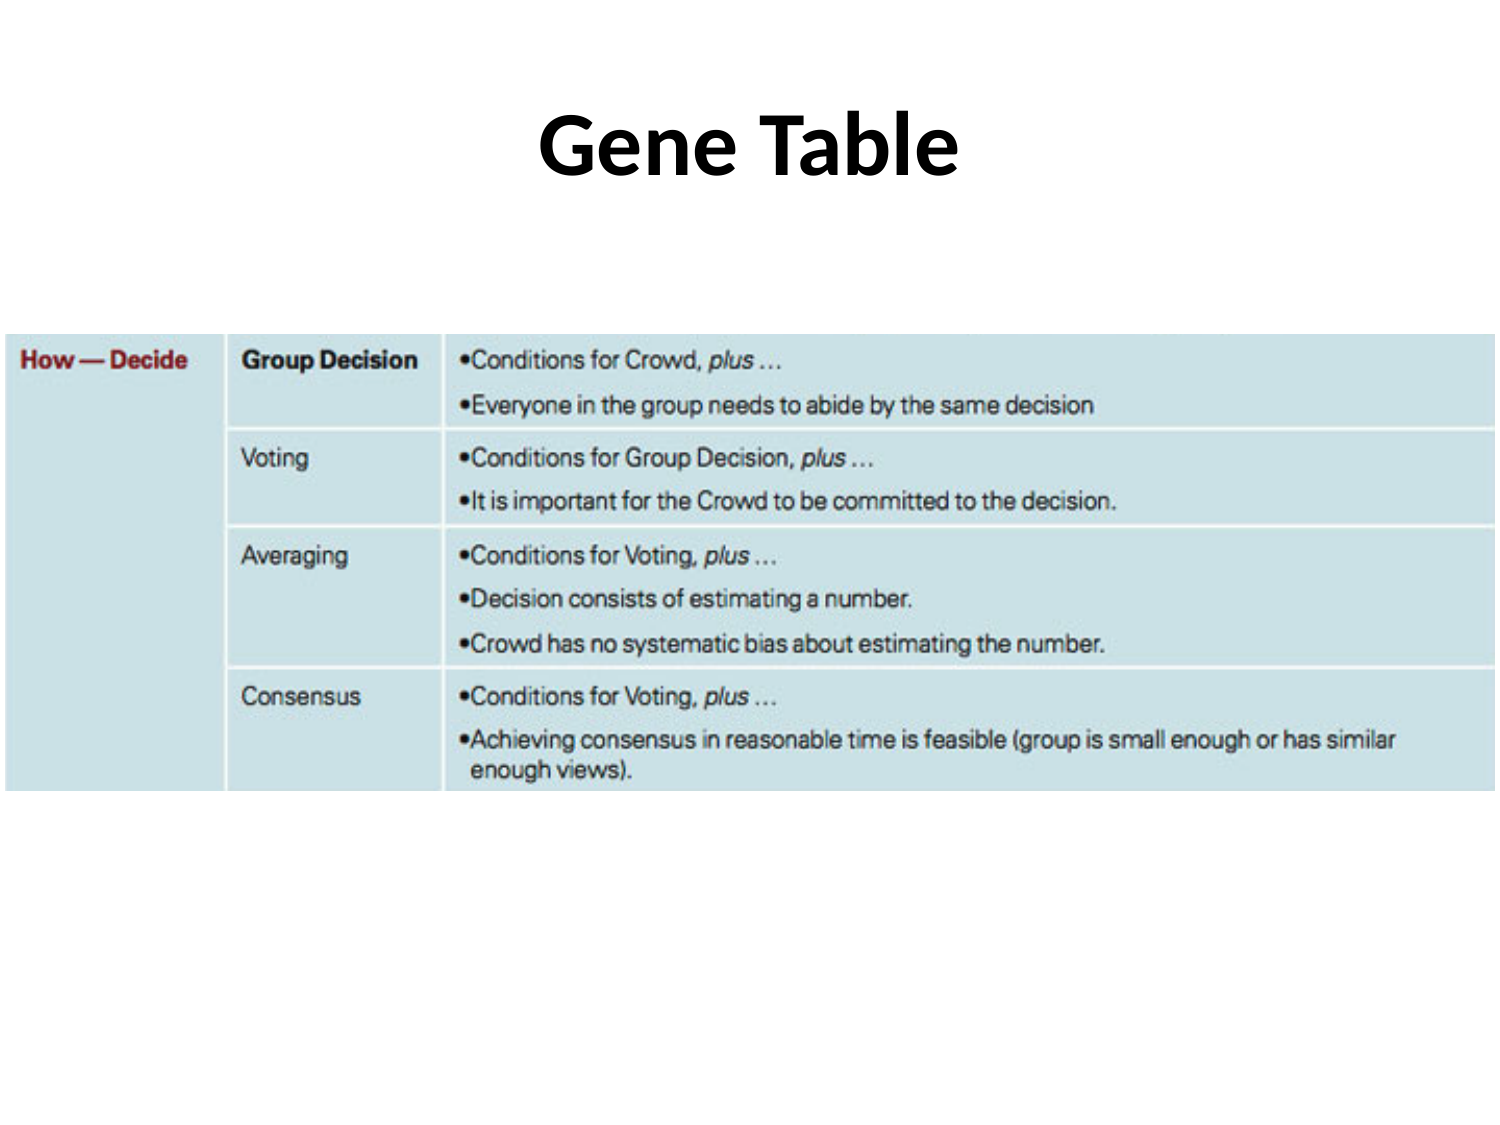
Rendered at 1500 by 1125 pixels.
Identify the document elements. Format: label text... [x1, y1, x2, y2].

title Gene Table [75, 45, 1425, 233]
picture [4, 334, 1495, 791]
